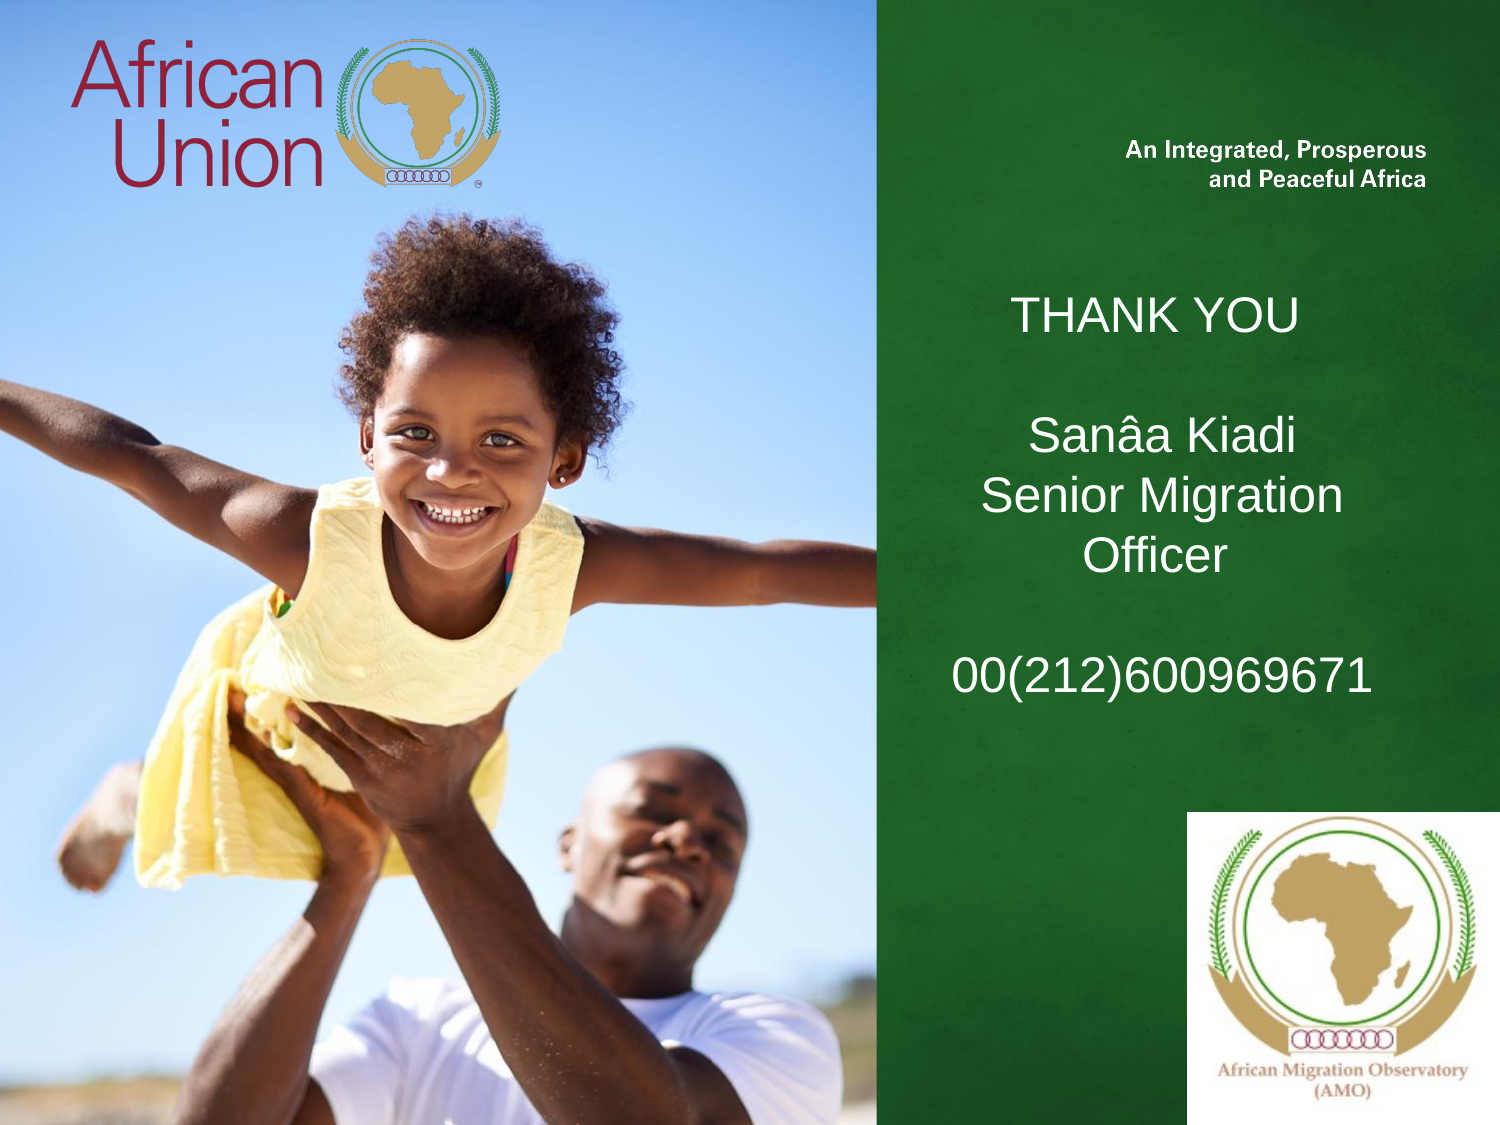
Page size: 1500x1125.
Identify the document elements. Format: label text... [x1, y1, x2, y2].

picture [0, 0, 1500, 1125]
list THANK YOU Sanâa Kiadi Senior Migration Officer 00(212)600969671 [900, 332, 1475, 653]
